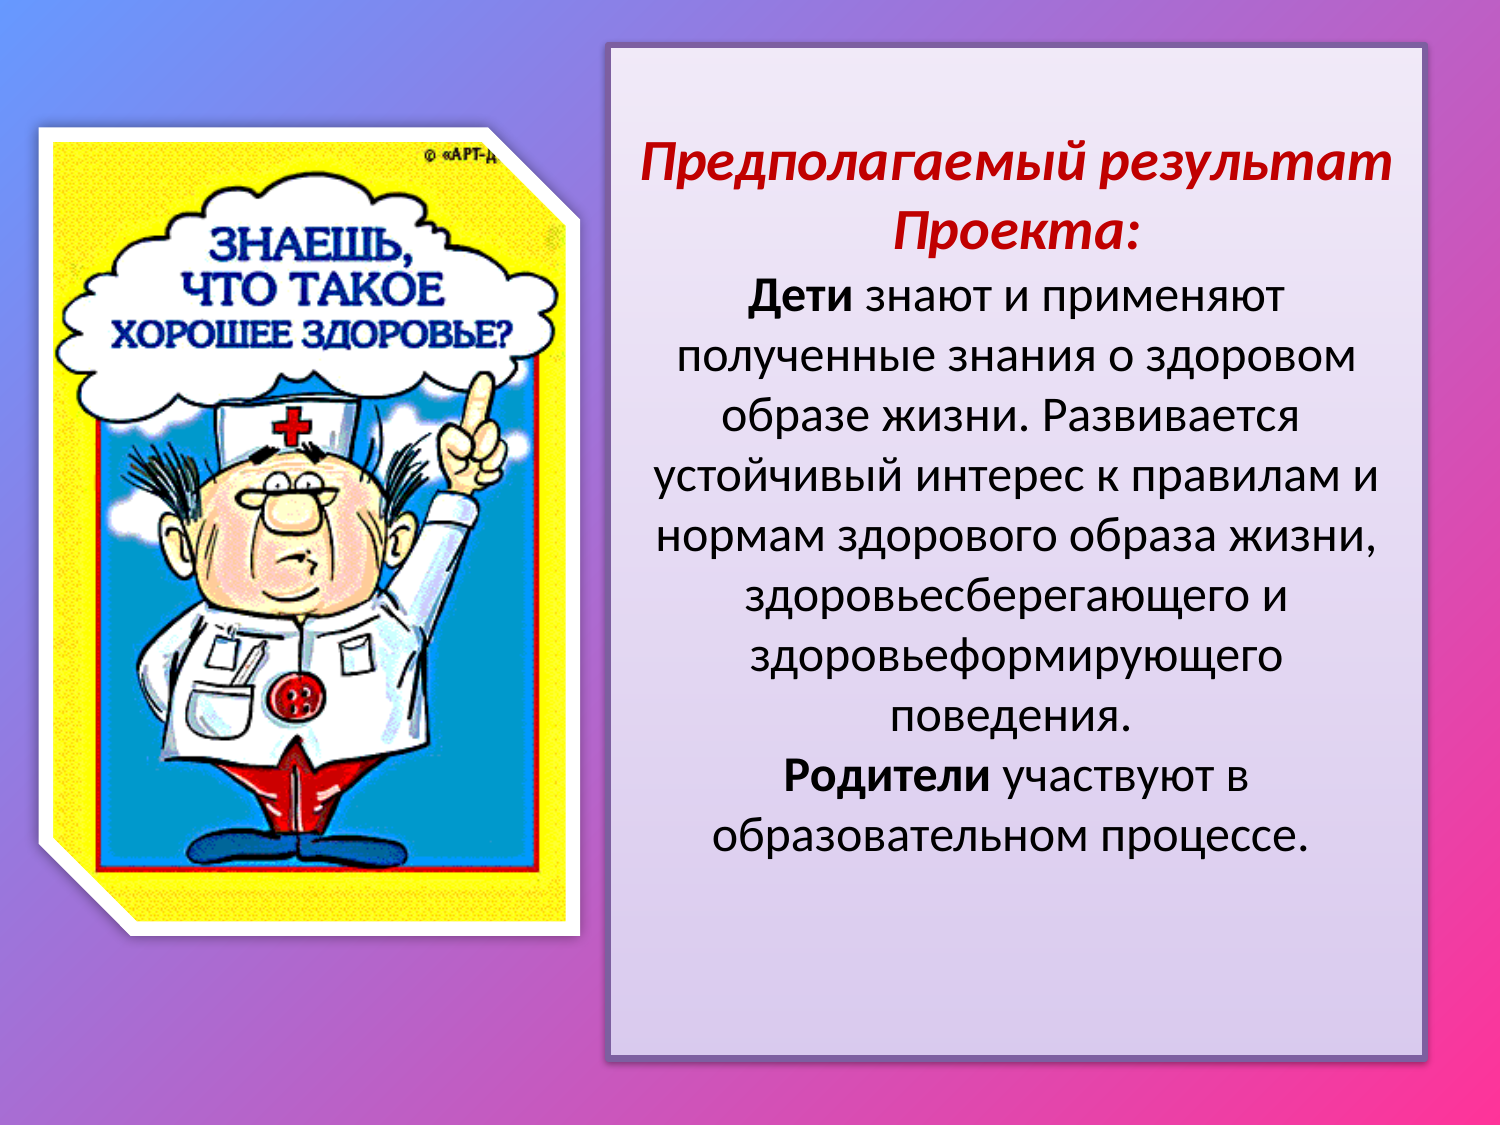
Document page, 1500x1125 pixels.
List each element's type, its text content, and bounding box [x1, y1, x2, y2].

picture [45, 134, 574, 929]
title Предполагаемый результат Проекта: Дети знают и применяют полученные знания о здоровом образе жизни. Развивается устойчивый интерес к правилам и нормам здорового образа жизни, здоровьесберегающего и здоровьеформирующего поведения. Родители участвуют в образовательном процессе. [608, 44, 1426, 1059]
